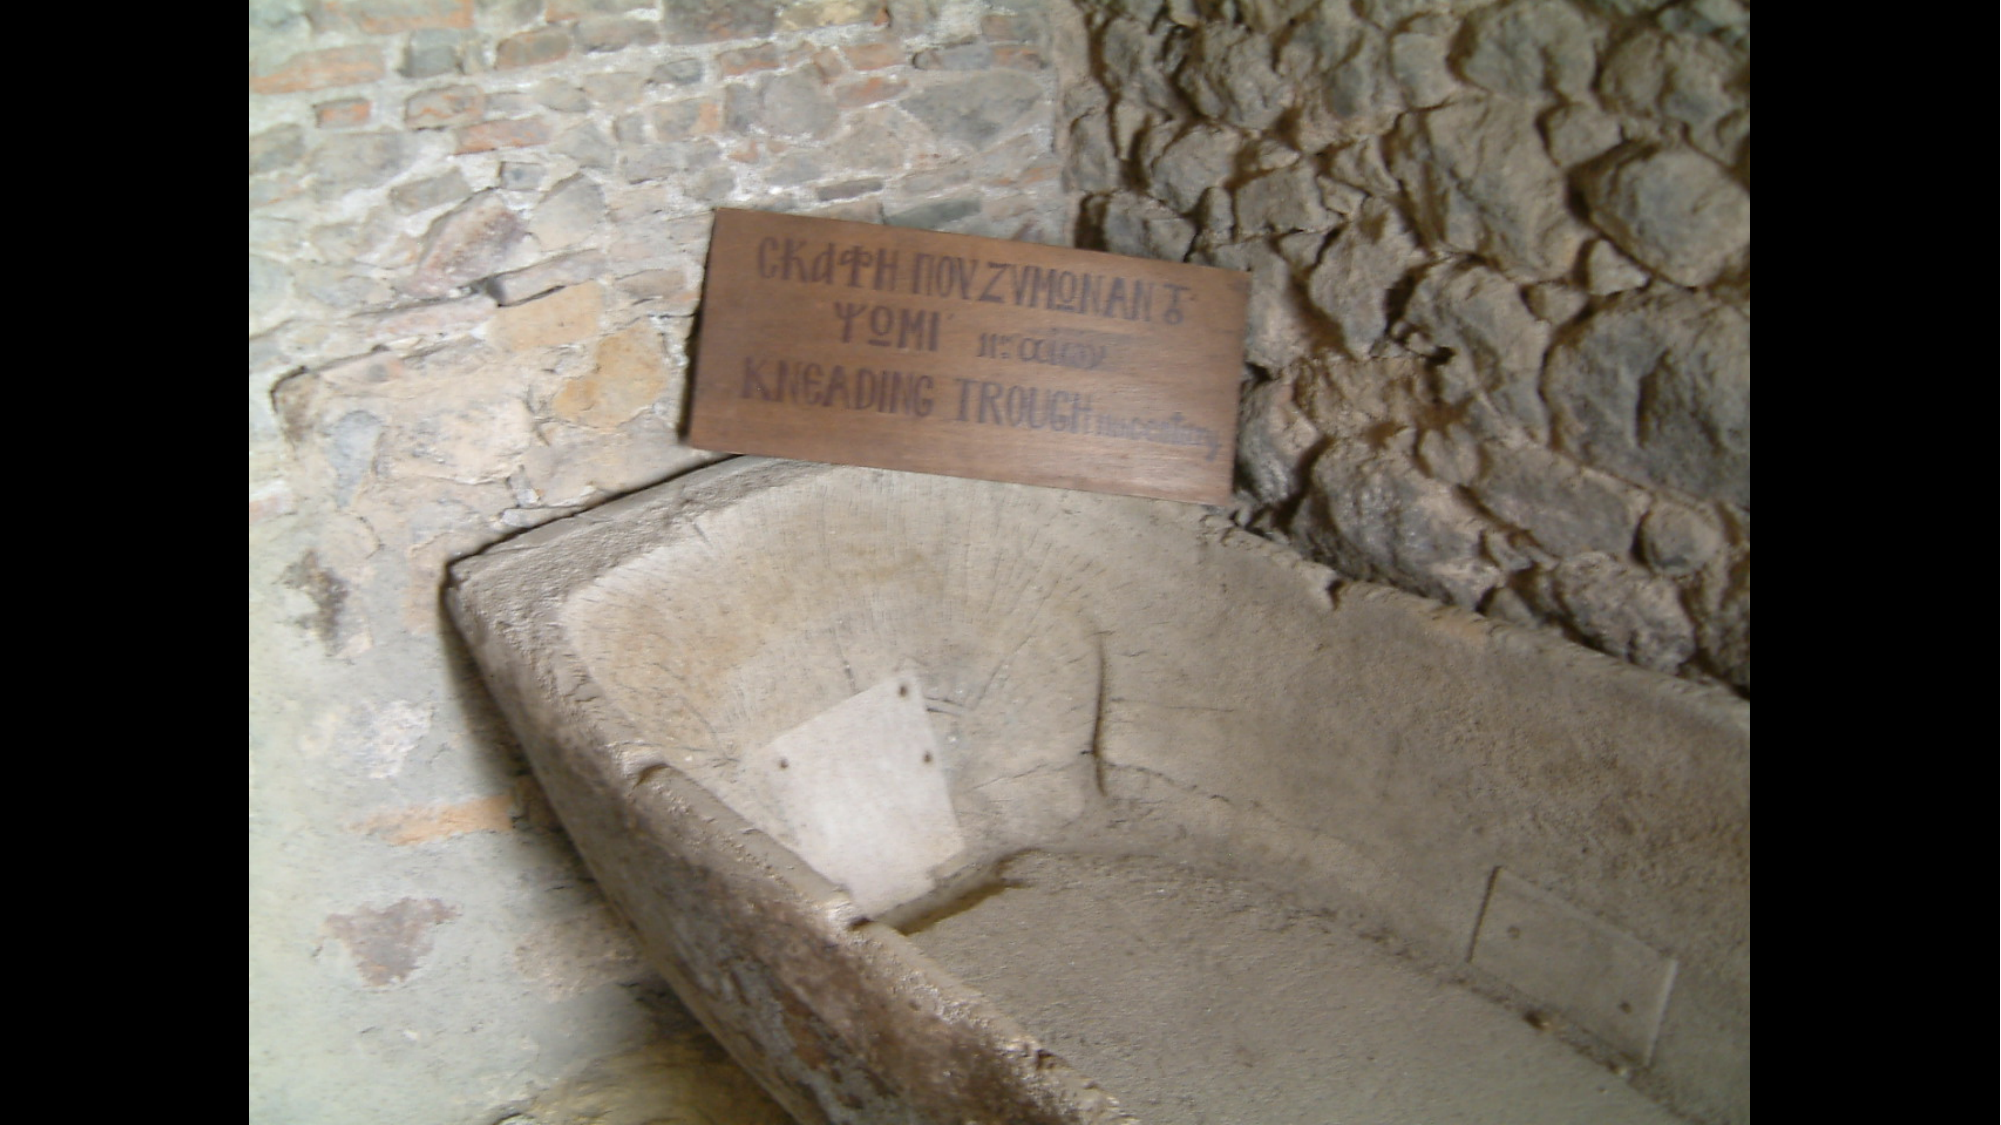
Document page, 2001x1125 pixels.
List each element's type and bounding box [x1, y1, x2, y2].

picture [249, 0, 1750, 1125]
